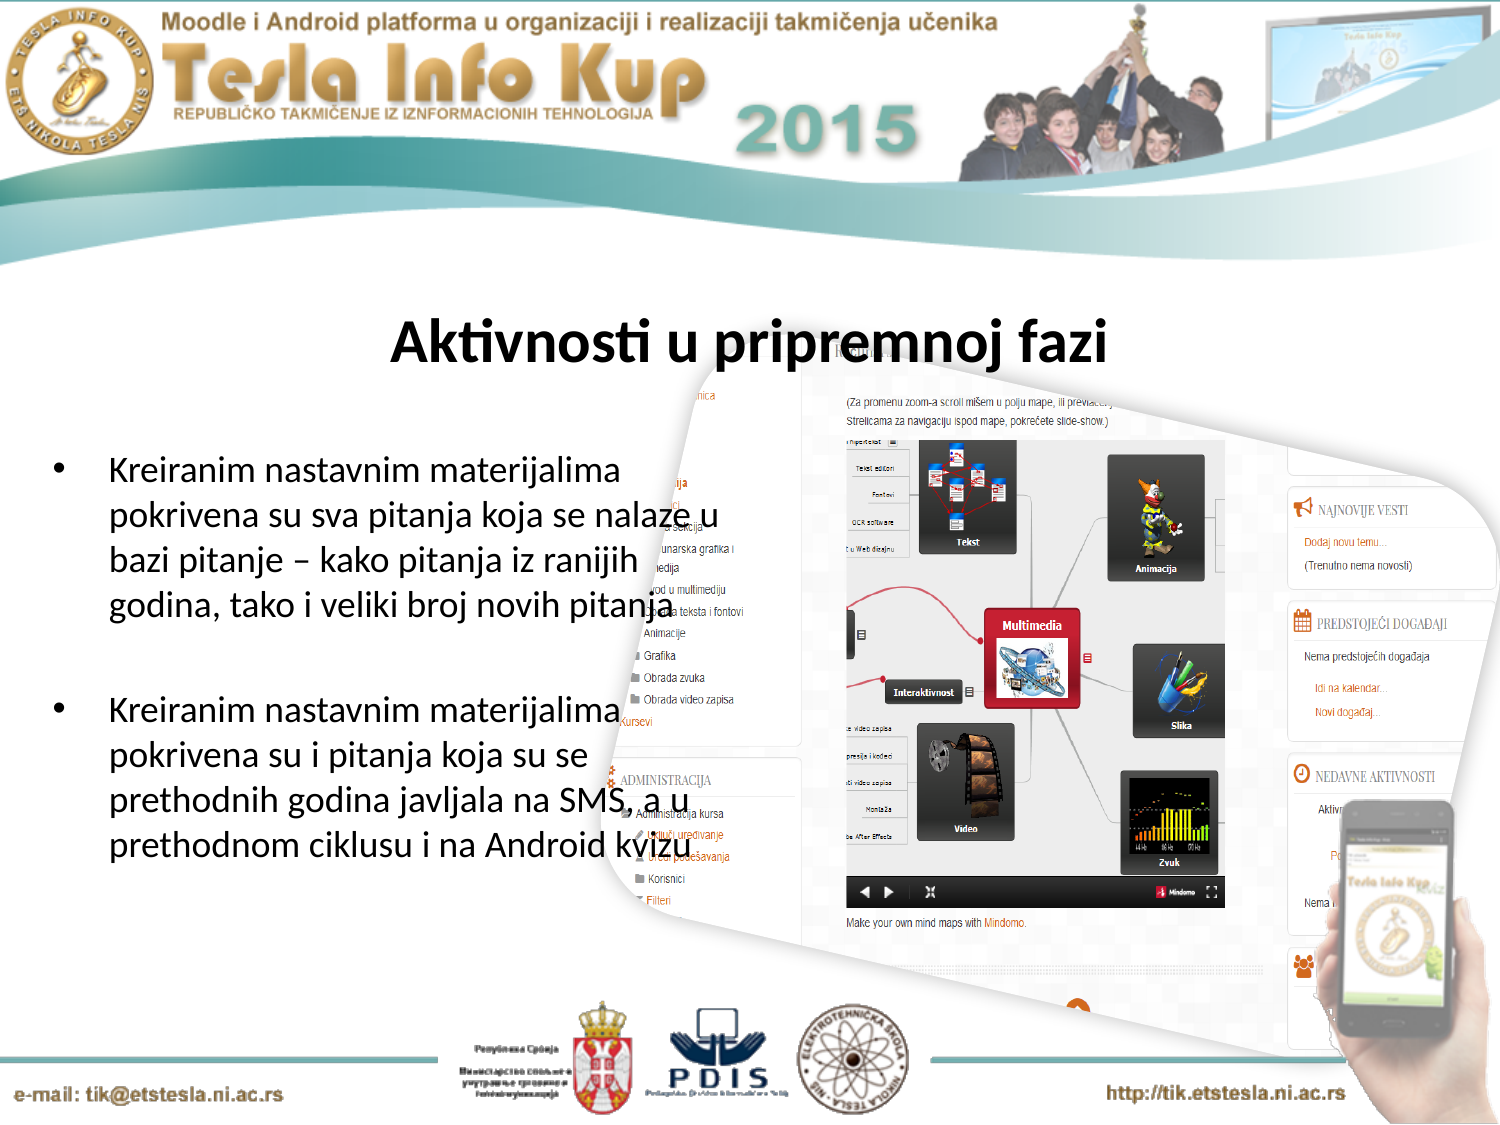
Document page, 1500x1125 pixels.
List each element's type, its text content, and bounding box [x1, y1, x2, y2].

picture [0, 0, 1500, 270]
picture [0, 388, 1500, 1125]
list Kreiranim nastavnim materijalima pokrivena su sva pitanja koja se nalaze u bazi pitanje – kako pitanja iz ranijih godina, tako i veliki broj novih pitanja Kreiranim nastavnim materijalima pokrivena su i pitanja koja su se prethodnih godina javljala na SMS, a u prethodnom ciklusu i na Android kvizu [37, 437, 632, 796]
title Aktivnosti u pripremnoj fazi [75, 287, 1425, 388]
